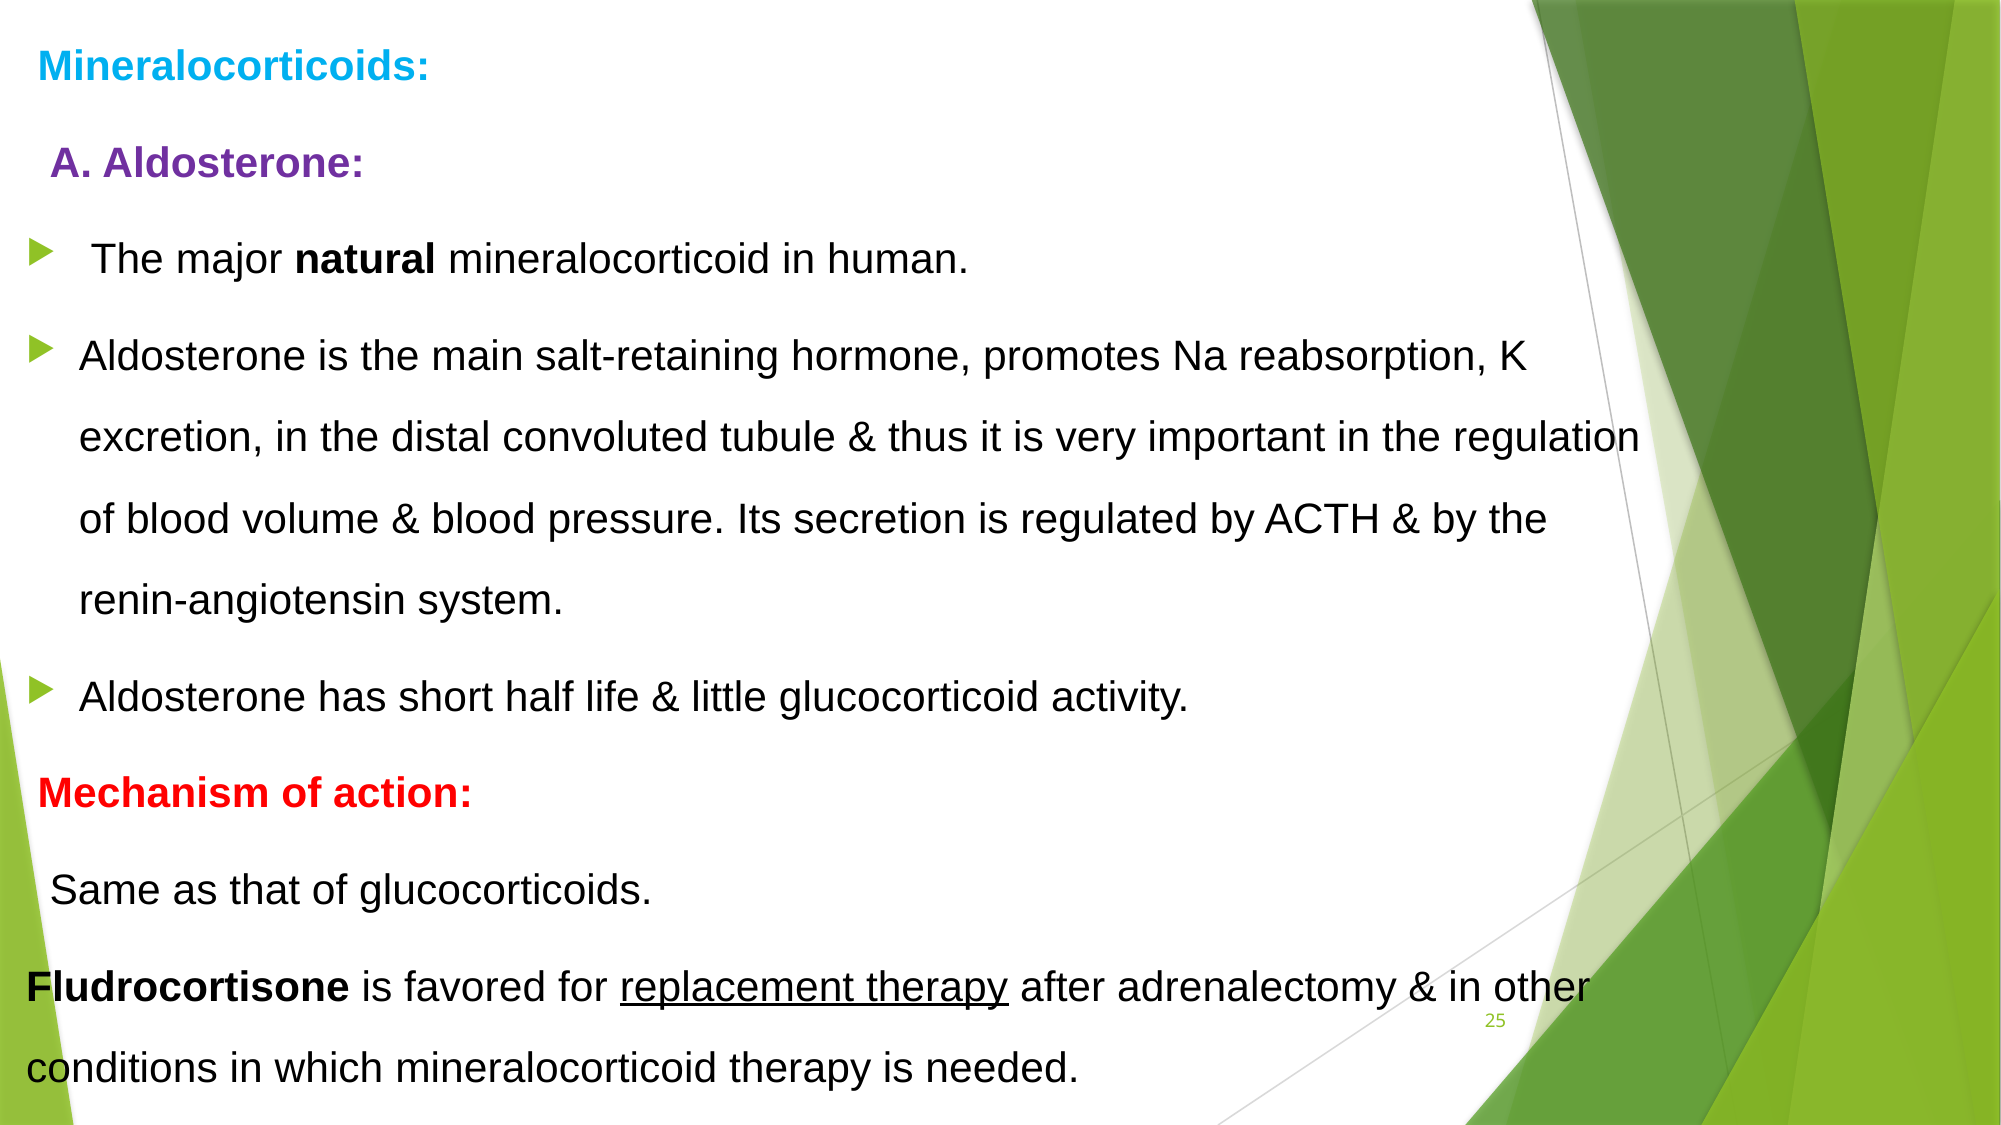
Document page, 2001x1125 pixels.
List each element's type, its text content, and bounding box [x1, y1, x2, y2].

slide_number 25 [1409, 991, 1522, 1051]
list Mineralocorticoids: A. Aldosterone: The major natural mineralocorticoid in human. Aldosterone is the main salt-retaining hormone, promotes Na reabsorption, K excretion, in the distal convoluted tubule & thus it is very important in the regulation of blood volume & blood pressure. Its secretion is regulated by ACTH & by the renin-angiotensin system. Aldosterone has short half life & little glucocorticoid activity. Mechanism of action: Same as that of glucocorticoids. Fludrocortisone is favored for replacement therapy after adrenalectomy & in other conditions in which mineralocorticoid therapy is needed. [10, 0, 1661, 1103]
